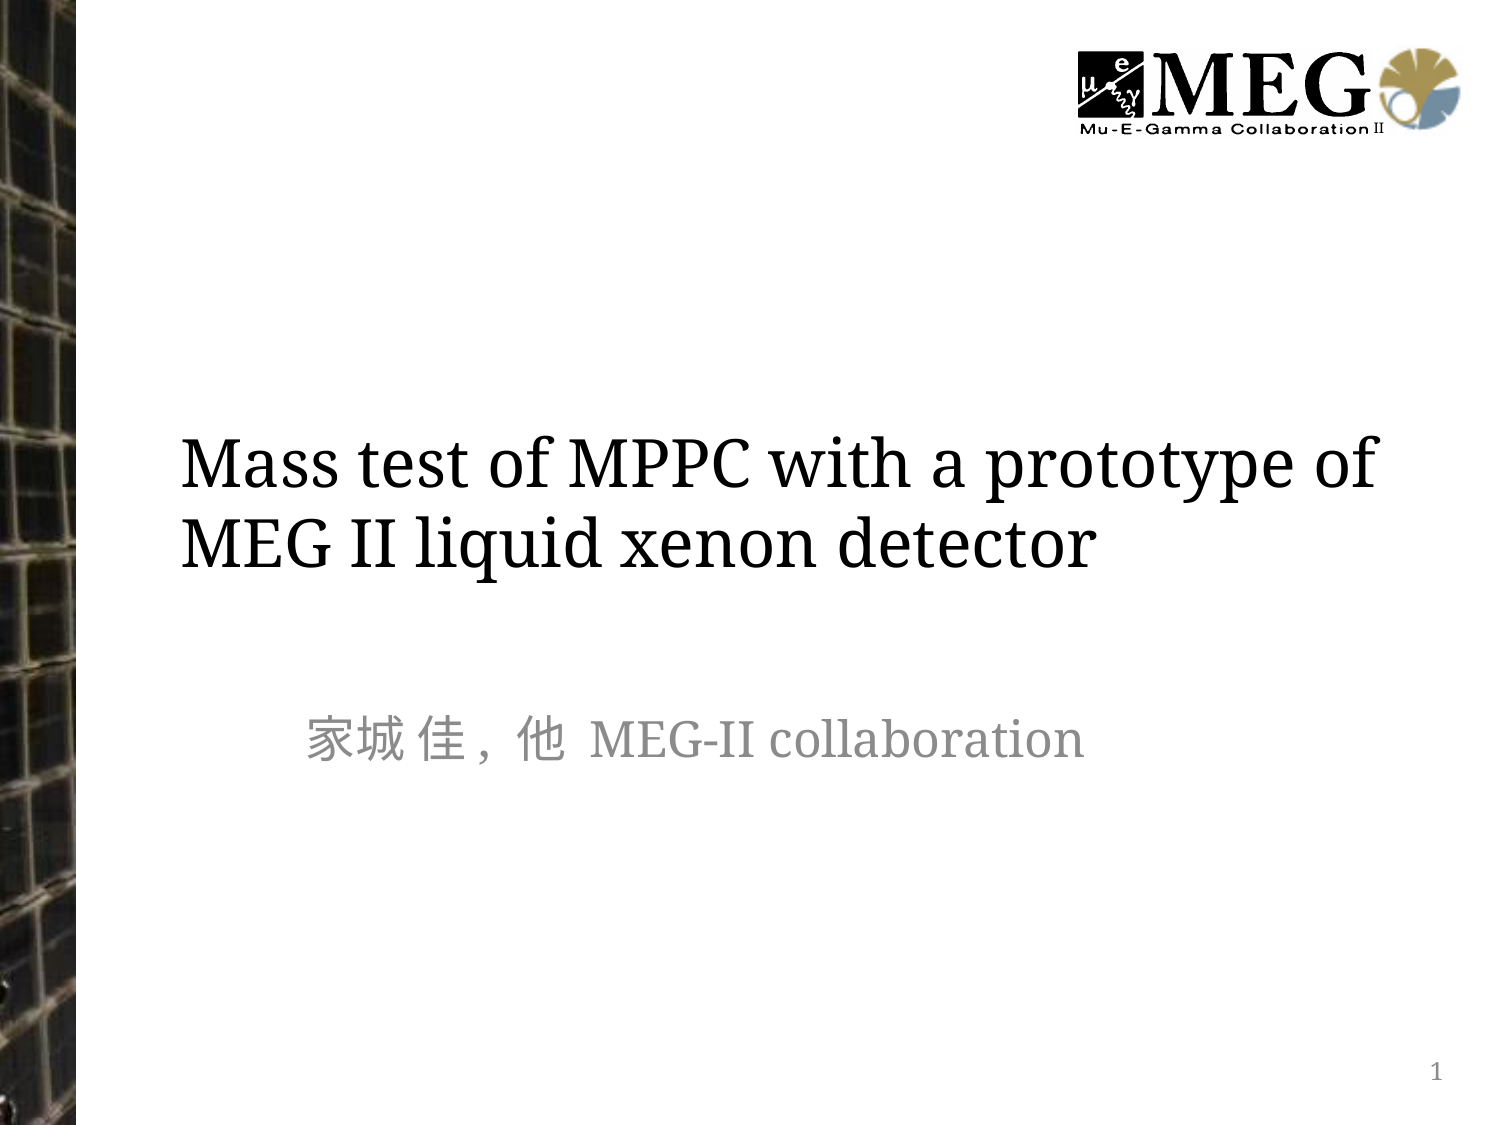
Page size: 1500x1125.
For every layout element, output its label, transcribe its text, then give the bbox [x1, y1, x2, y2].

picture [1075, 45, 1471, 138]
title Mass test of MPPC with a prototype of MEG II liquid xenon detector [165, 380, 1471, 622]
slide_number 1 [1108, 1042, 1459, 1103]
picture [0, 0, 76, 1125]
subtitle 家城 佳, 他 MEG-II collaboration [290, 700, 1341, 988]
